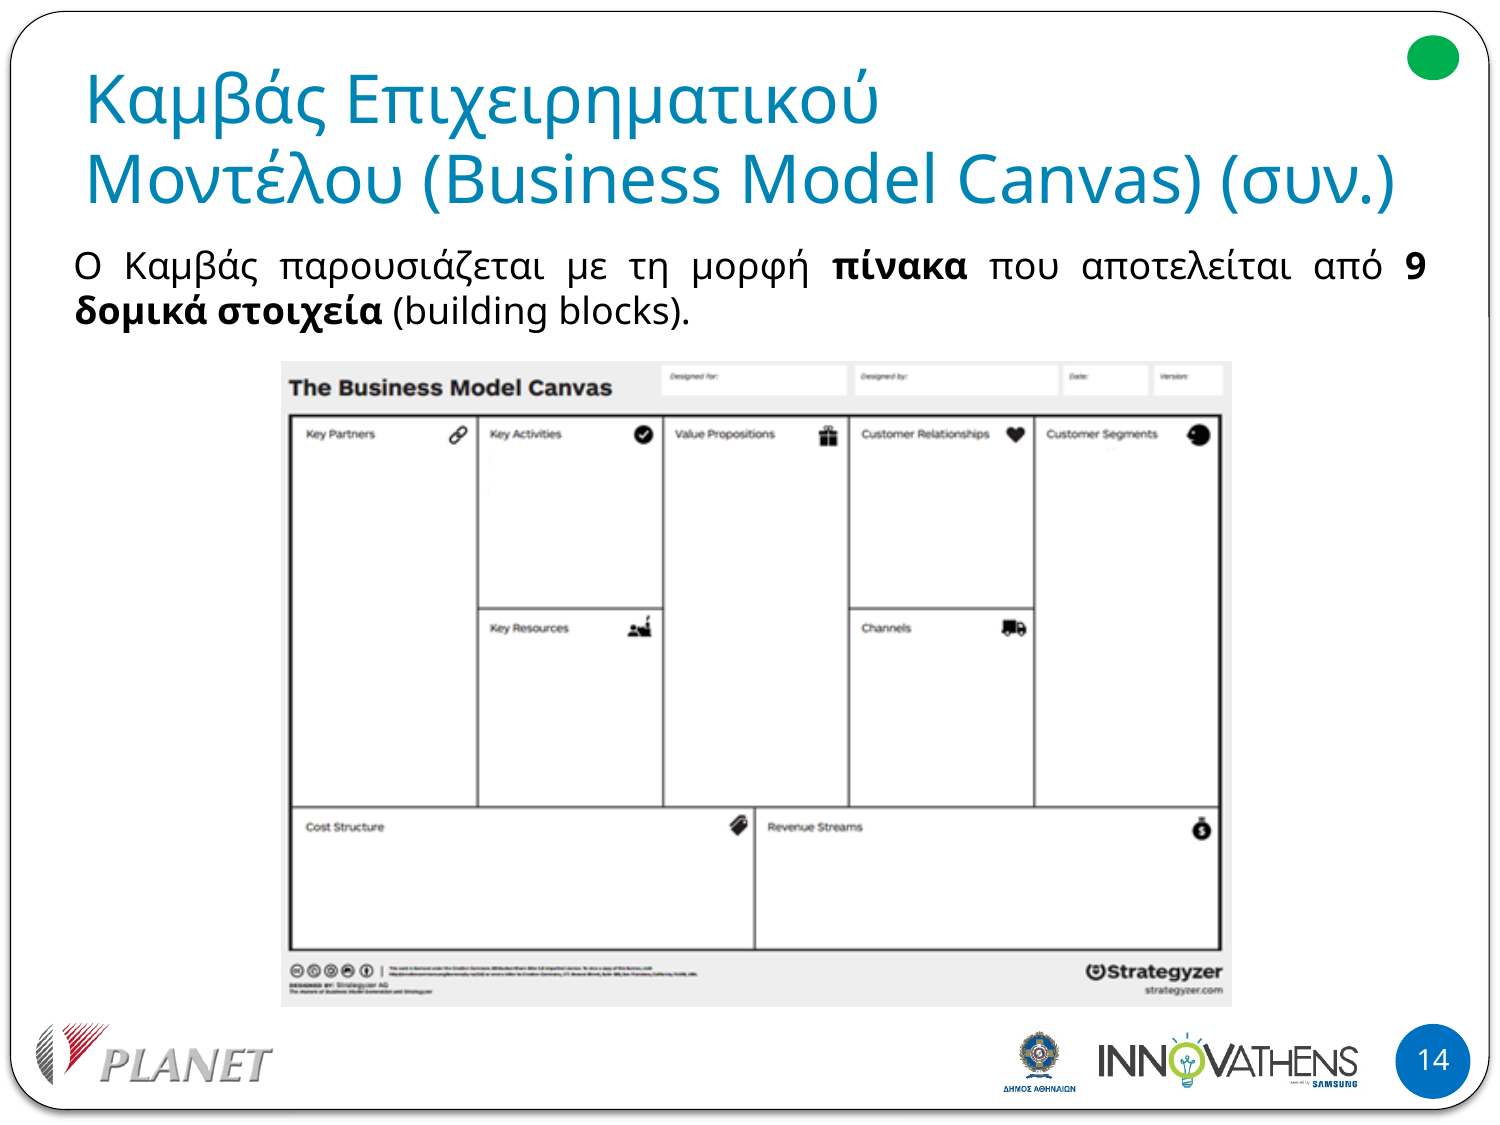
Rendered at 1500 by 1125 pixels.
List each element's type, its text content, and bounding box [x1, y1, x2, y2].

text_box [1406, 34, 1461, 82]
picture [280, 361, 1233, 1007]
picture [985, 1014, 1376, 1108]
list Ο Καμβάς παρουσιάζεται με τη μορφή πίνακα που αποτελείται από 9 δομικά στοιχεία (building blocks). [58, 234, 1442, 985]
title Καμβάς Επιχειρηματικού Μοντέλου (Business Model Canvas) (συν.) [70, 45, 1442, 233]
picture [36, 1023, 280, 1087]
